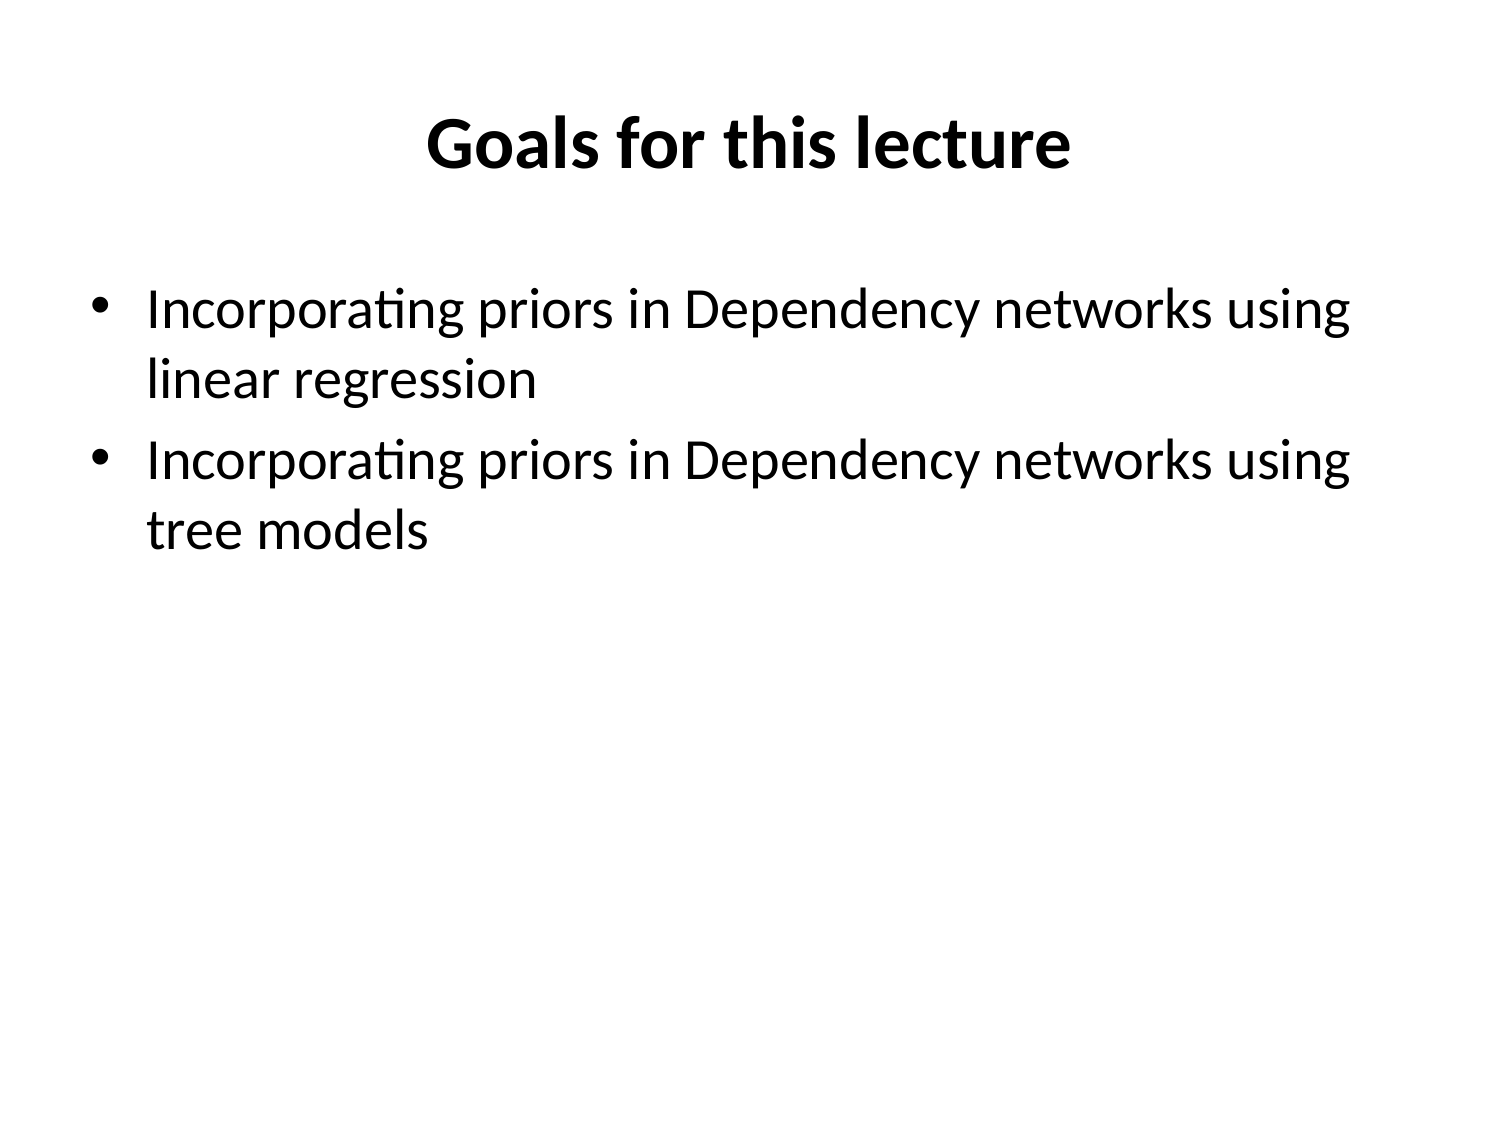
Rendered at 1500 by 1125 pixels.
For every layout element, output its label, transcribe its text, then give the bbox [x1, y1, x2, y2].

list Incorporating priors in Dependency networks using linear regression Incorporating priors in Dependency networks using tree models [75, 262, 1425, 1005]
title Goals for this lecture [75, 45, 1425, 233]
